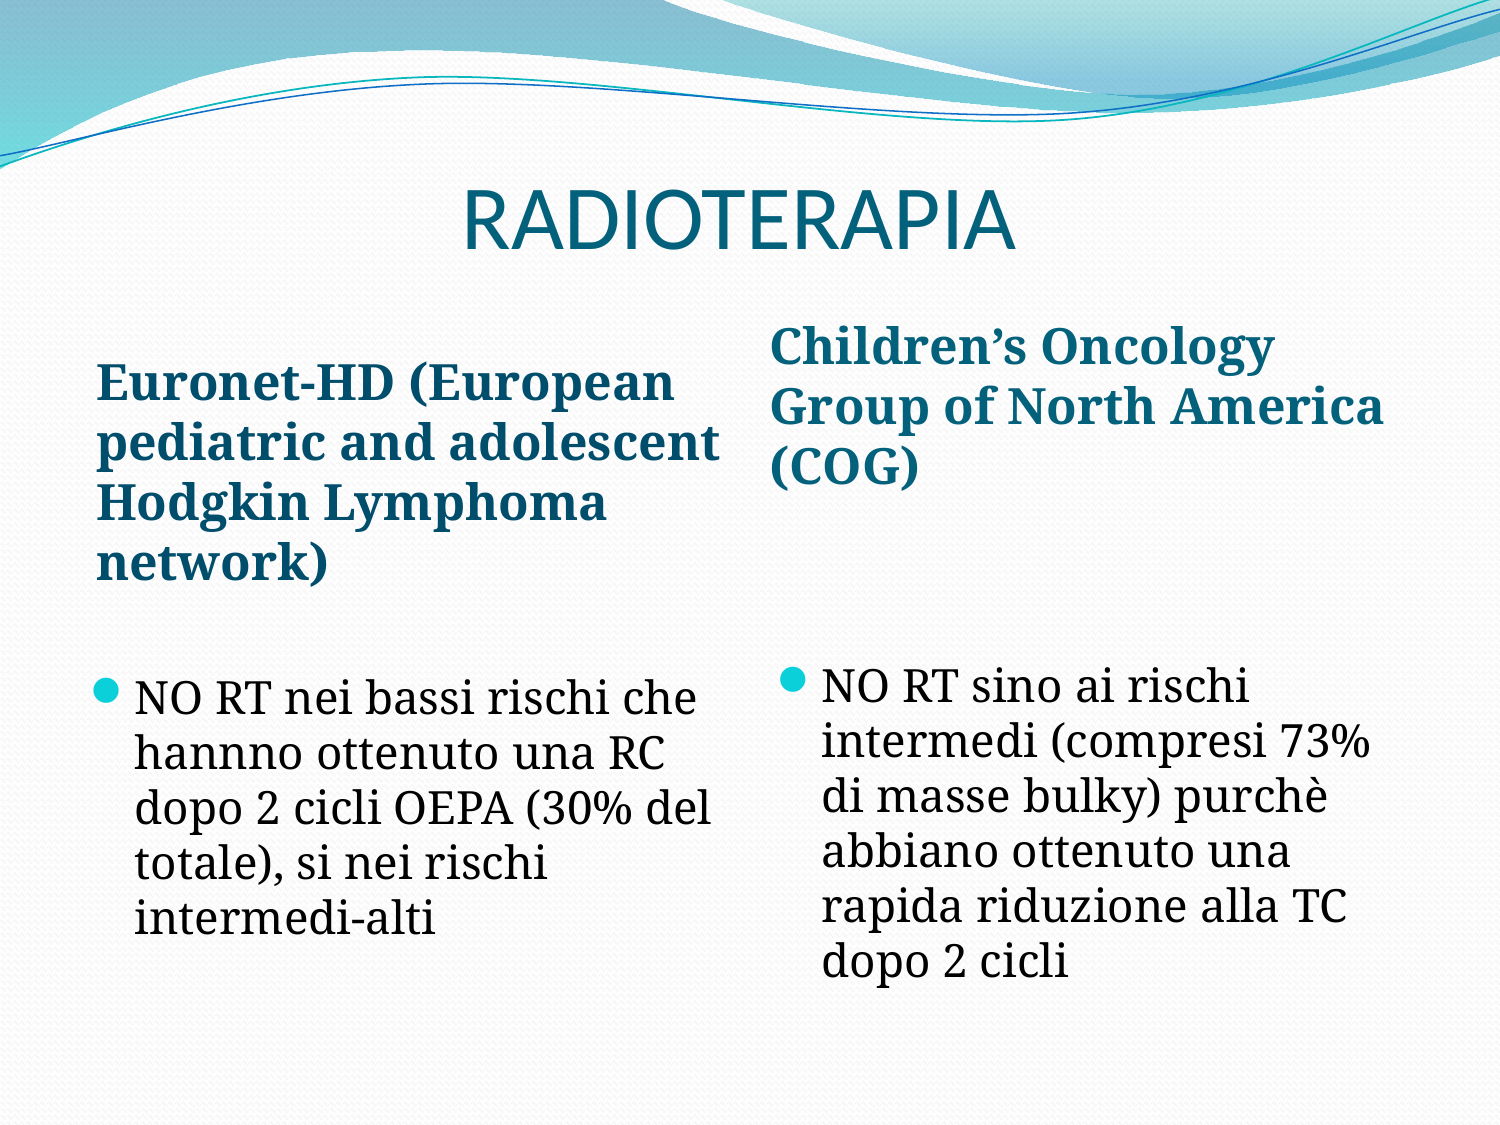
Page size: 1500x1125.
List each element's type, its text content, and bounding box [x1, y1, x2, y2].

list NO RT sino ai rischi intermedi (compresi 73% di masse bulky) purchè abbiano ottenuto una rapida riduzione alla TC dopo 2 cicli [761, 656, 1425, 1044]
list Children’s Oncology Group of North America (COG) [761, 349, 1425, 529]
list NO RT nei bassi rischi che hannno ottenuto una RC dopo 2 cicli OEPA (30% del totale), si nei rischi intermedi-alti [75, 668, 738, 1044]
title RADIOTERAPIA [75, 115, 1425, 303]
list Euronet-HD (European pediatric and adolescent Hodgkin Lymphoma network) [88, 397, 752, 614]
